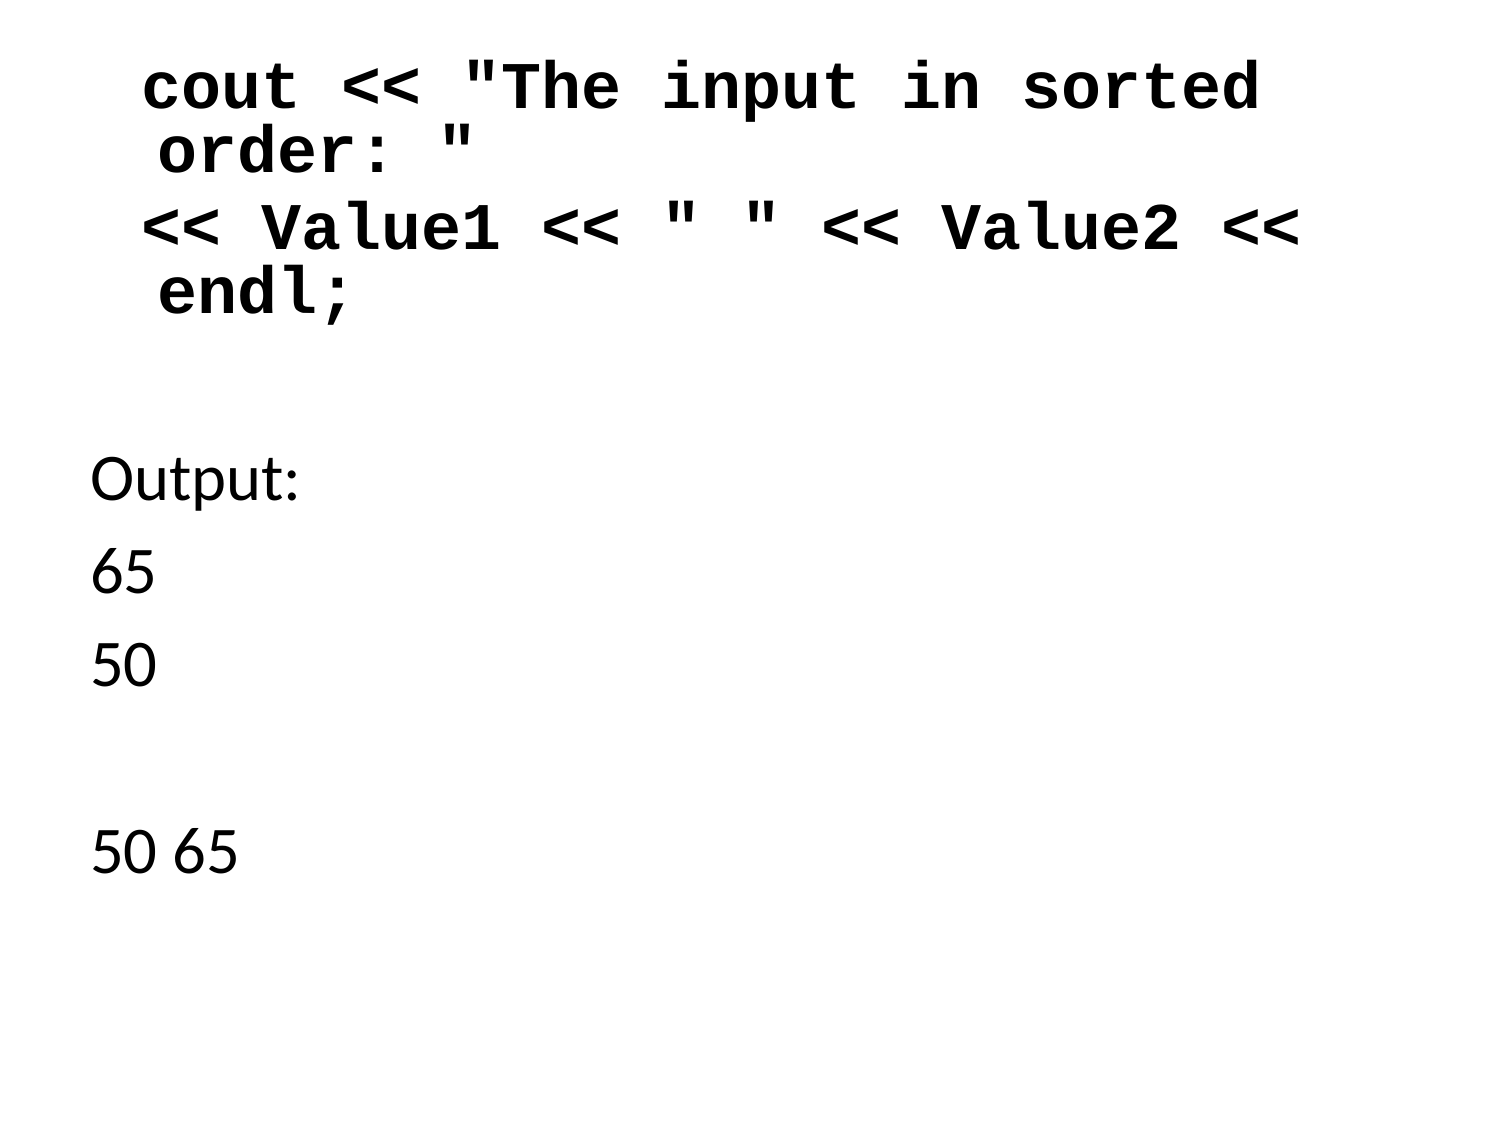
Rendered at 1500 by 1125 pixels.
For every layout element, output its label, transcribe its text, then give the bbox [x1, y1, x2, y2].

list cout << "The input in sorted order: " << Value1 << " " << Value2 << endl; Output: 65 50 50 65 [75, 50, 1425, 1006]
